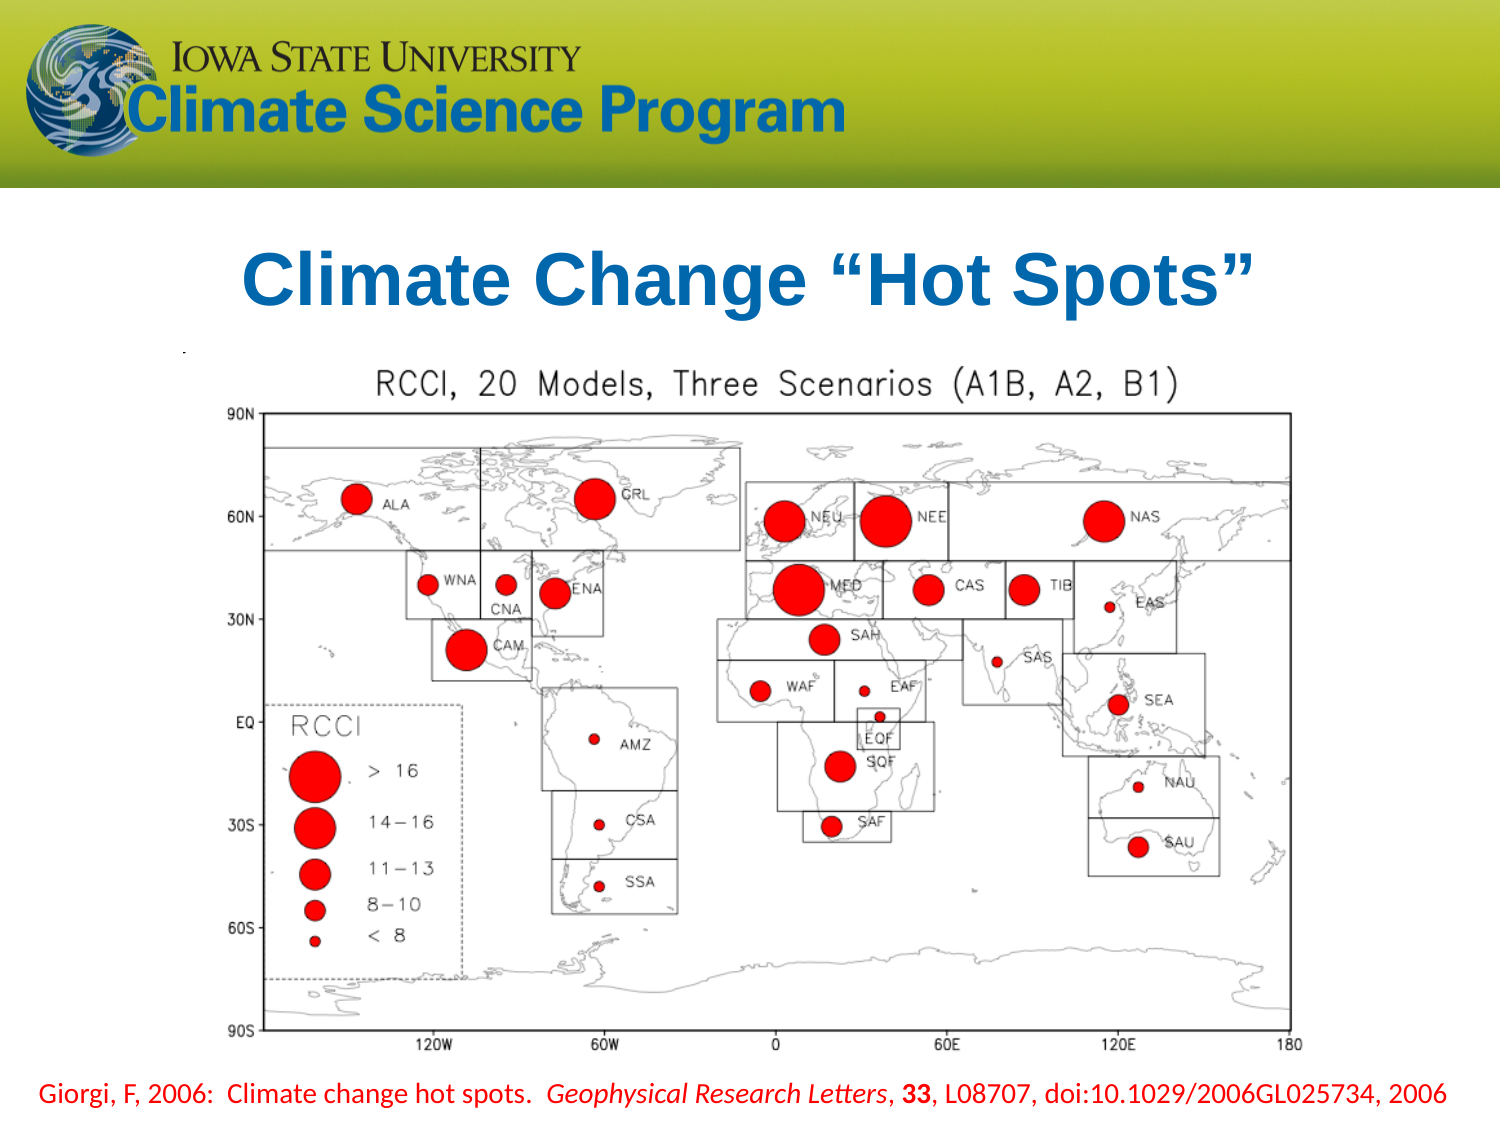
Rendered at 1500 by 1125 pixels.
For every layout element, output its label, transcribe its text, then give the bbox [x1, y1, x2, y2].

picture [0, 0, 1500, 188]
picture [183, 352, 1345, 1076]
text_box Giorgi, F, 2006: Climate change hot spots. Geophysical Research Letters, 33, L08707, doi:10.1029/2006GL025734, 2006 [0, 1066, 1500, 1117]
title Climate Change “Hot Spots” [75, 174, 1425, 328]
